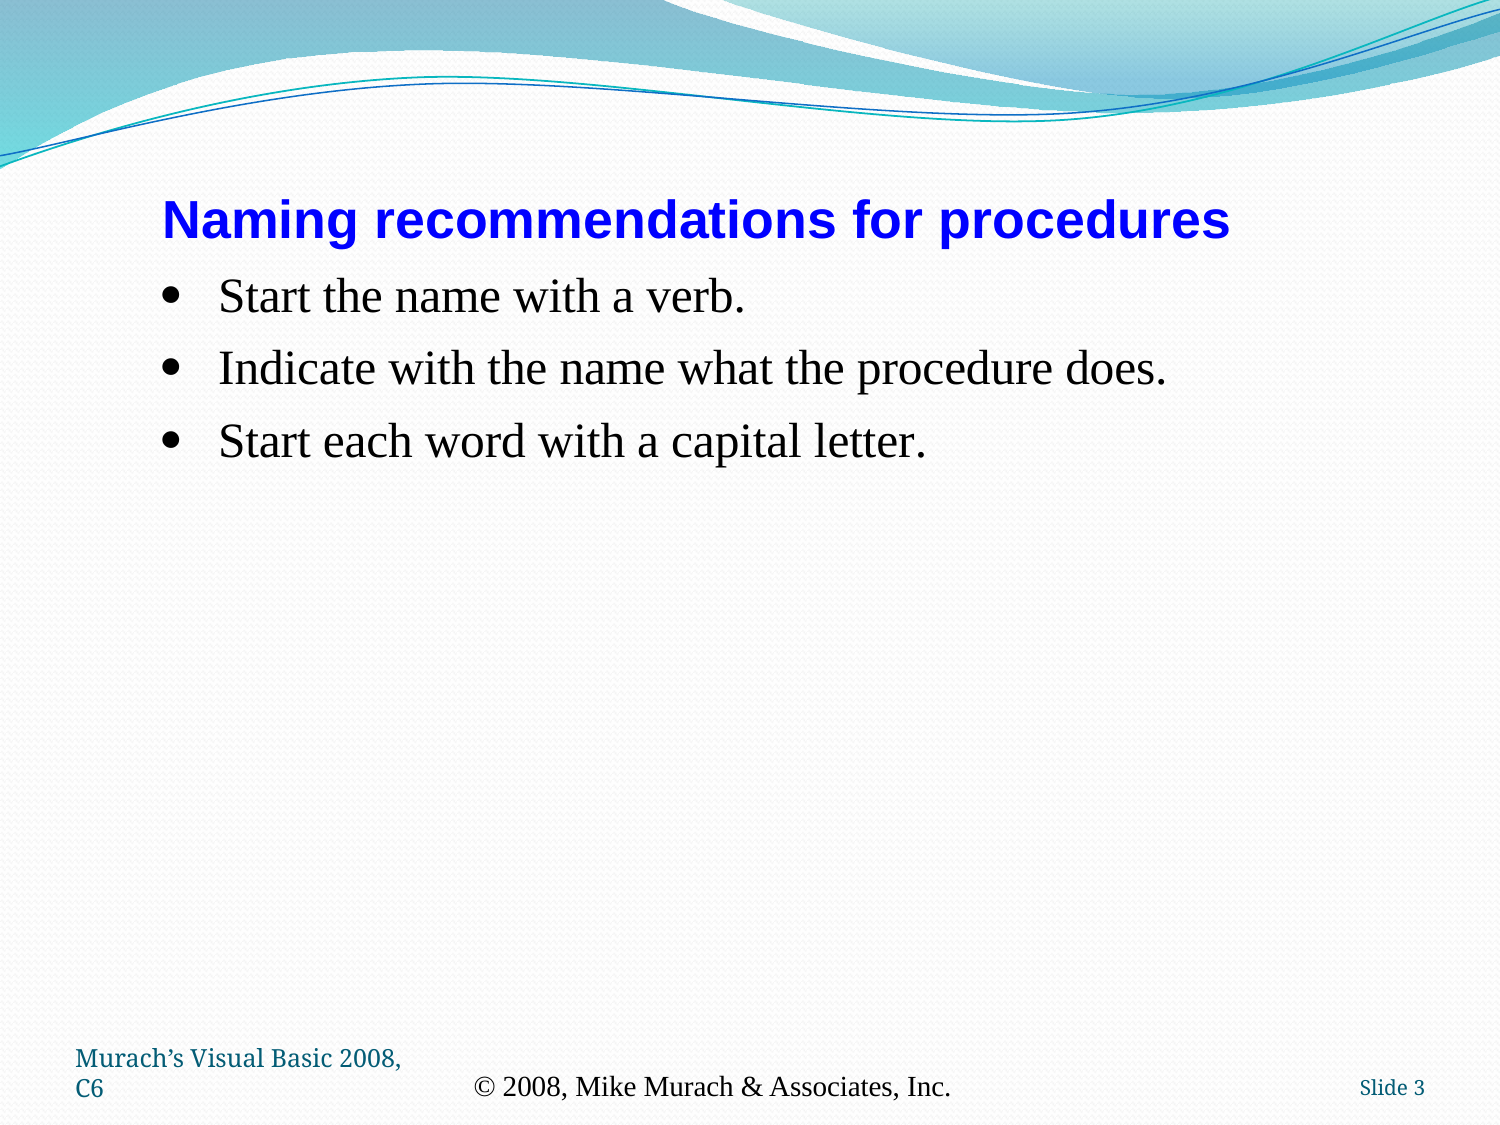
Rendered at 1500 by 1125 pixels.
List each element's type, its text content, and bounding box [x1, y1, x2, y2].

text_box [162, 162, 1353, 846]
footer © 2008, Mike Murach & Associates, Inc. [437, 1042, 988, 1103]
slide_number Slide 3 [1299, 1042, 1425, 1103]
slide_number Murach’s Visual Basic 2008, C6 [75, 1042, 425, 1103]
